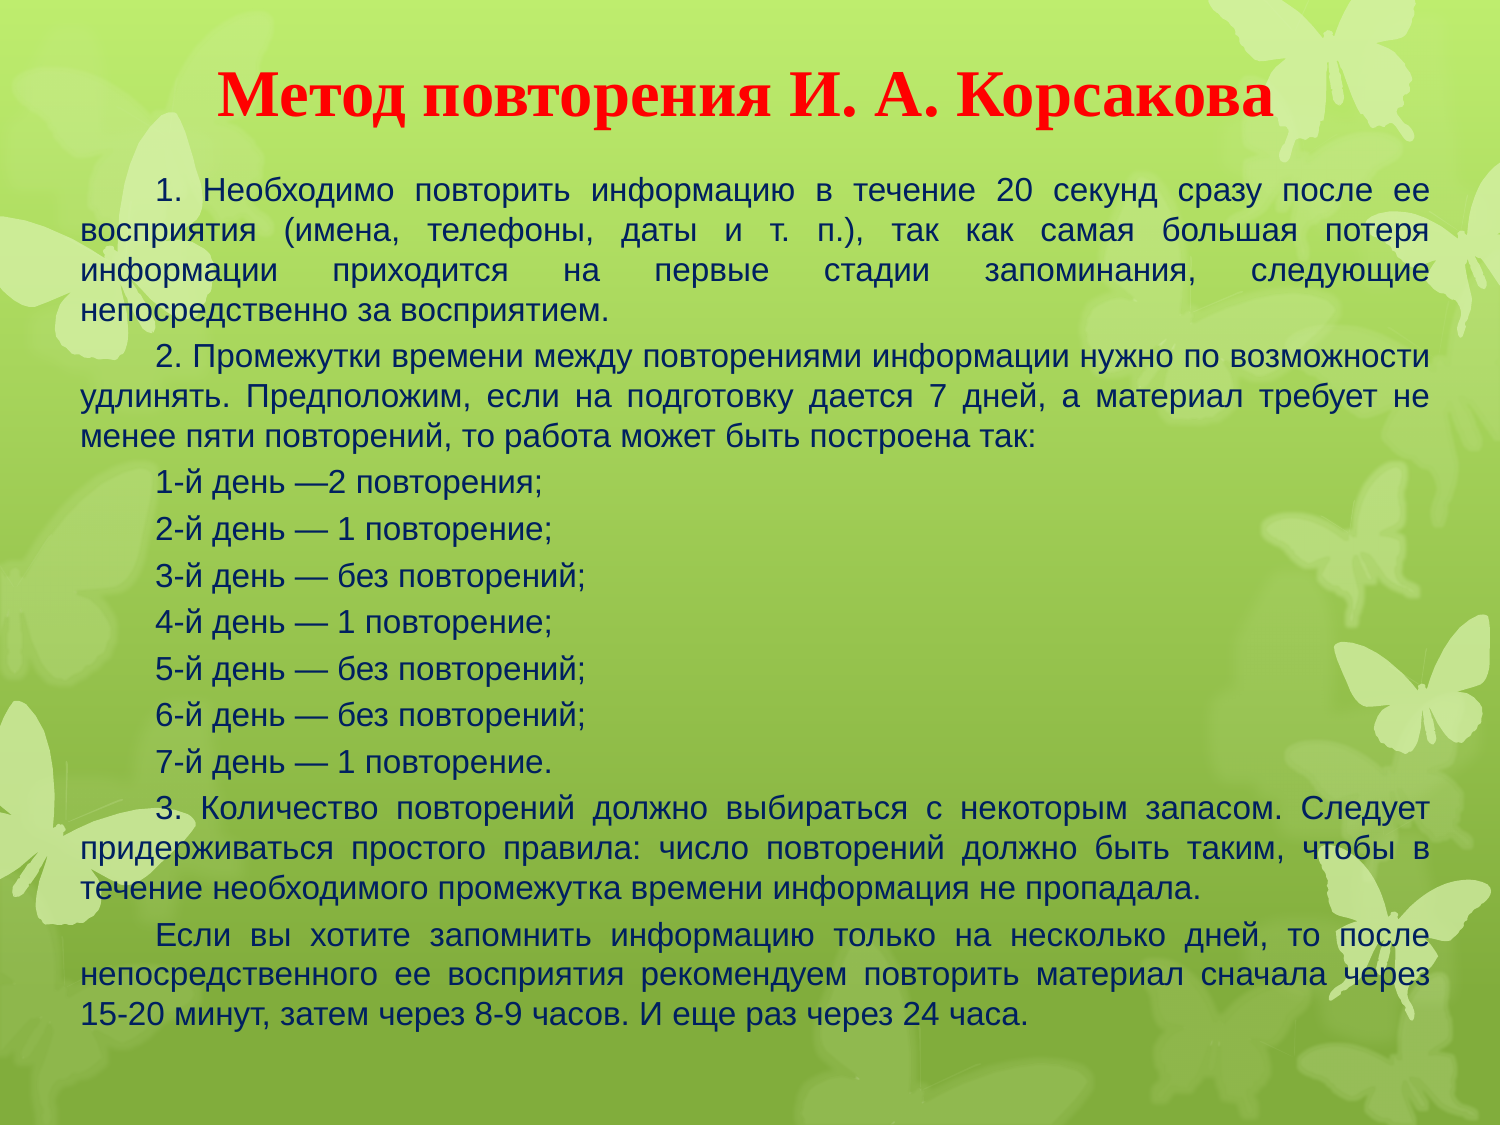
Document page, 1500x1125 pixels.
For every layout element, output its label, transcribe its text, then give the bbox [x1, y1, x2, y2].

title Метод повторения И. А. Корсакова [171, 42, 1339, 138]
subtitle 1. Необходимо повторить информацию в течение 20 секунд сразу после ее восприятия (имена, телефоны, даты и т. п.), так как самая большая потеря информации приходится на первые стадии запоминания, следующие непосредственно за восприятием. 2. Промежутки времени между повторениями информации нужно по возможности удлинять. Предположим, если на подготовку дается 7 дней, а материал требует не менее пяти повторений, то работа может быть построена так: 1-й день —2 повторения; 2-й день — 1 повторение; 3-й день — без повторений; 4-й день — 1 повторение; 5-й день — без повторений; 6-й день — без повторений; 7-й день — 1 повторение. 3. Количество повторений должно выбираться с некоторым запасом. Следует придерживаться простого правила: число повторений должно быть таким, чтобы в течение необходимого промежутка времени информация не пропадала. Если вы хотите запомнить информацию только на несколько дней, то после непосредственного ее восприятия рекомендуем повторить материал сначала через 15-20 минут, затем через 8-9 часов. И еще раз через 24 часа. [64, 160, 1447, 1059]
